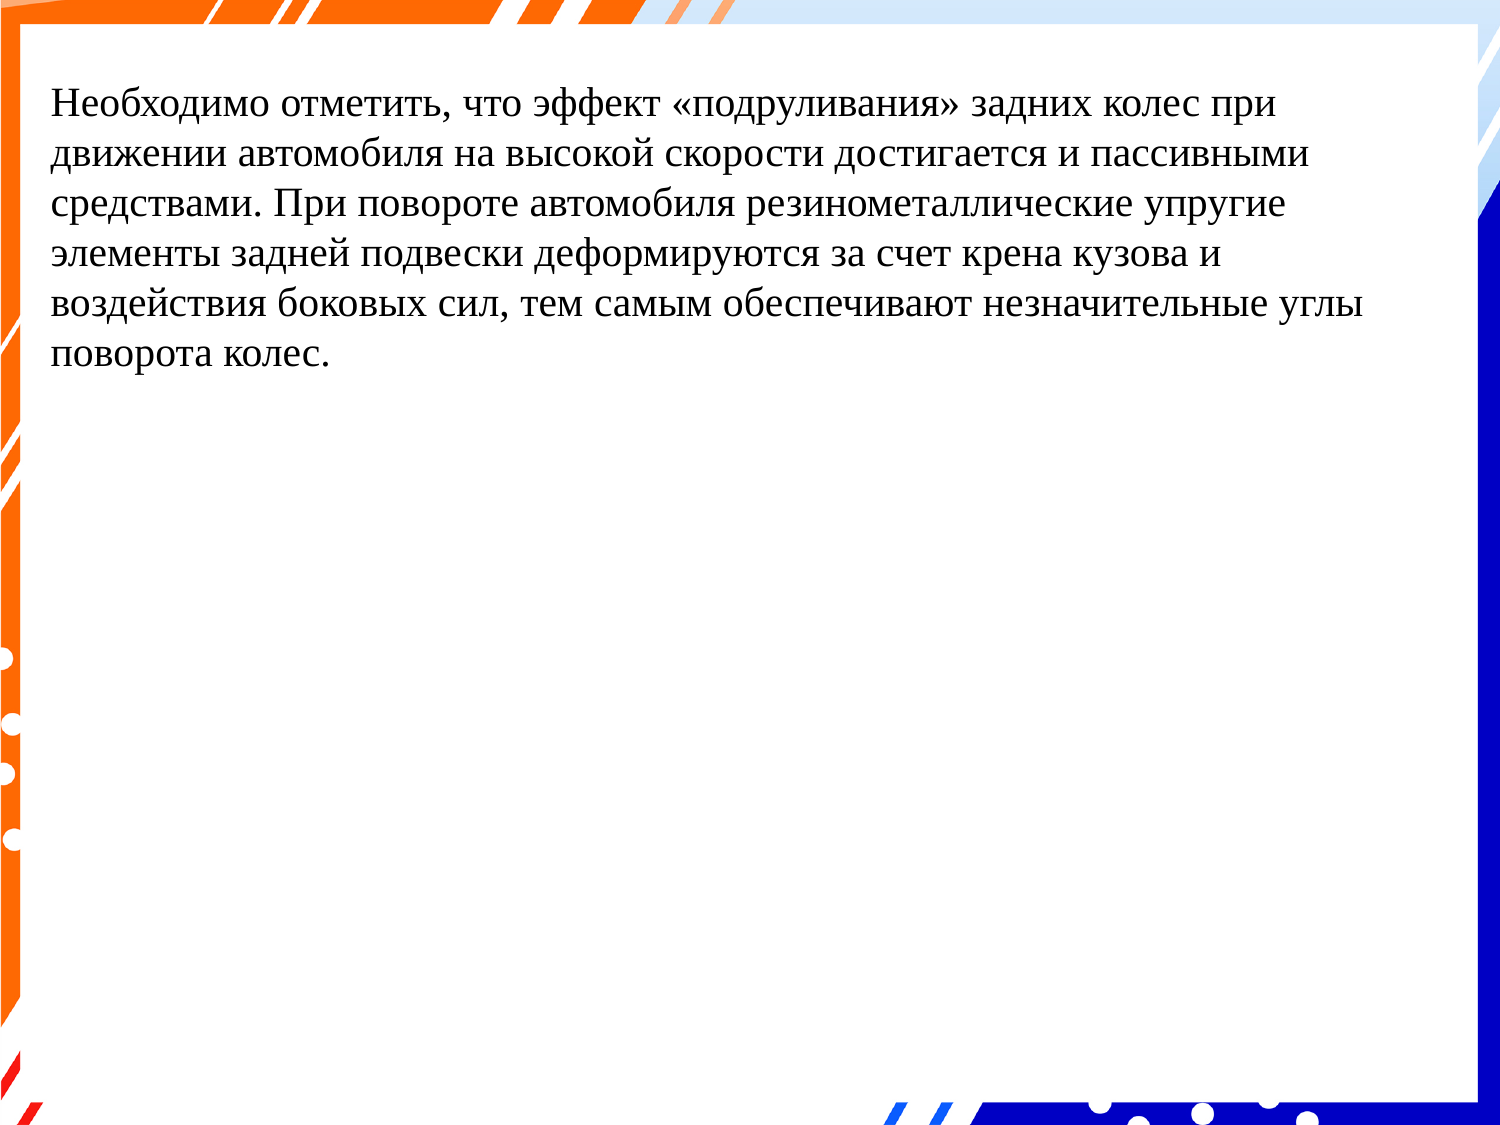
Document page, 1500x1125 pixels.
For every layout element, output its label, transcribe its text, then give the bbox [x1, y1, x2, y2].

text_box Необходимо отметить, что эффект «подруливания» задних колес при движении автомобиля на высокой скорости достигается и пассивными средствами. При повороте автомобиля резинометаллические упругие элементы задней подвески деформируются за счет крена кузова и воздействия боковых сил, тем самым обеспечивают незначительные углы поворота колес. [35, 67, 1454, 383]
picture [0, 0, 1500, 1125]
